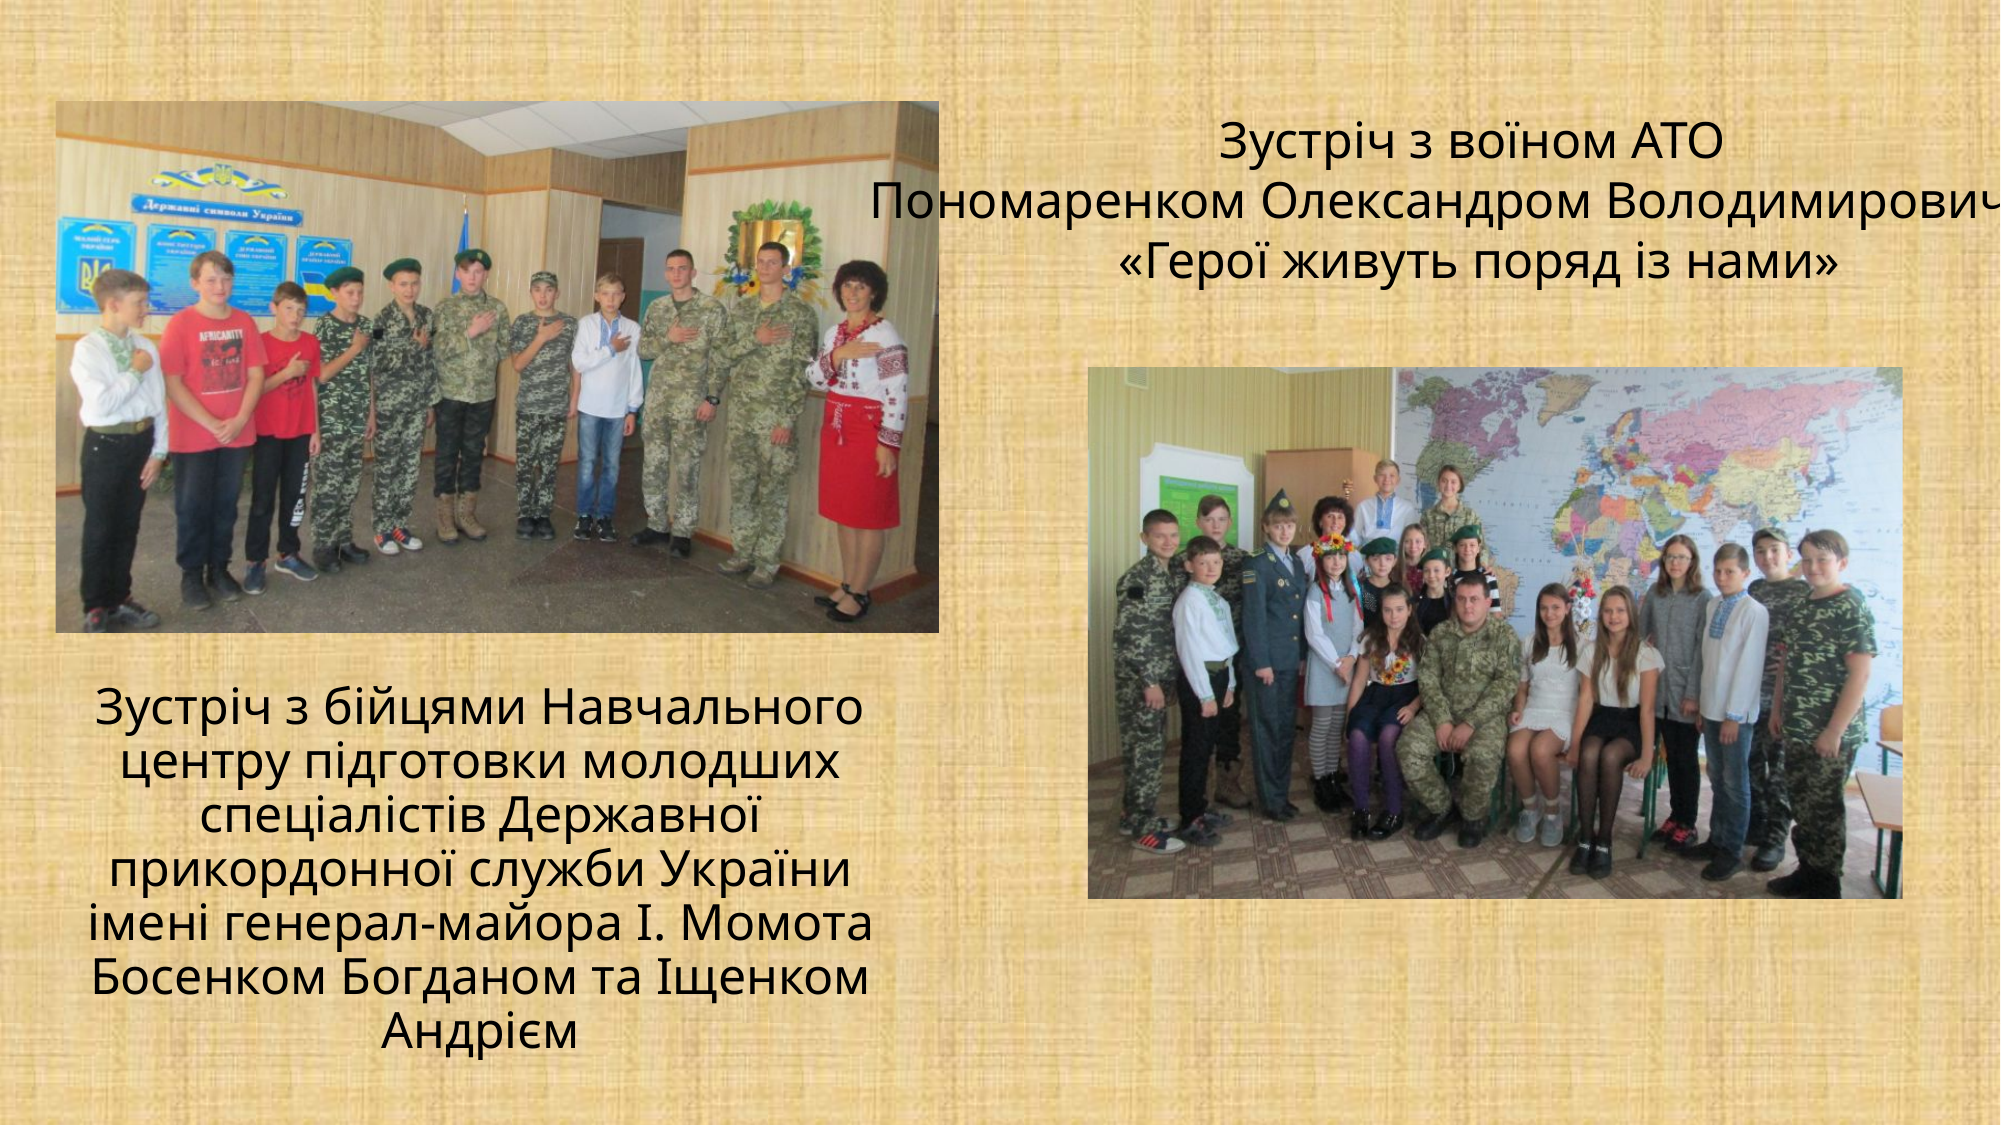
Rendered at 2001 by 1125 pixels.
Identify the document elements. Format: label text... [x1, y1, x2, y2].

picture [0, 0, 2001, 1125]
list Зустріч з бійцями Навчального центру підготовки молодших спеціалістів Державної прикордонної служби України імені генерал-майора І. Момота Босенком Богданом та Іщенком Андрієм [55, 674, 906, 1080]
text_box Зустріч з воїном АТО Пономаренком Олександром Володимировичем «Герої живуть поряд із нами» [952, 101, 2000, 296]
